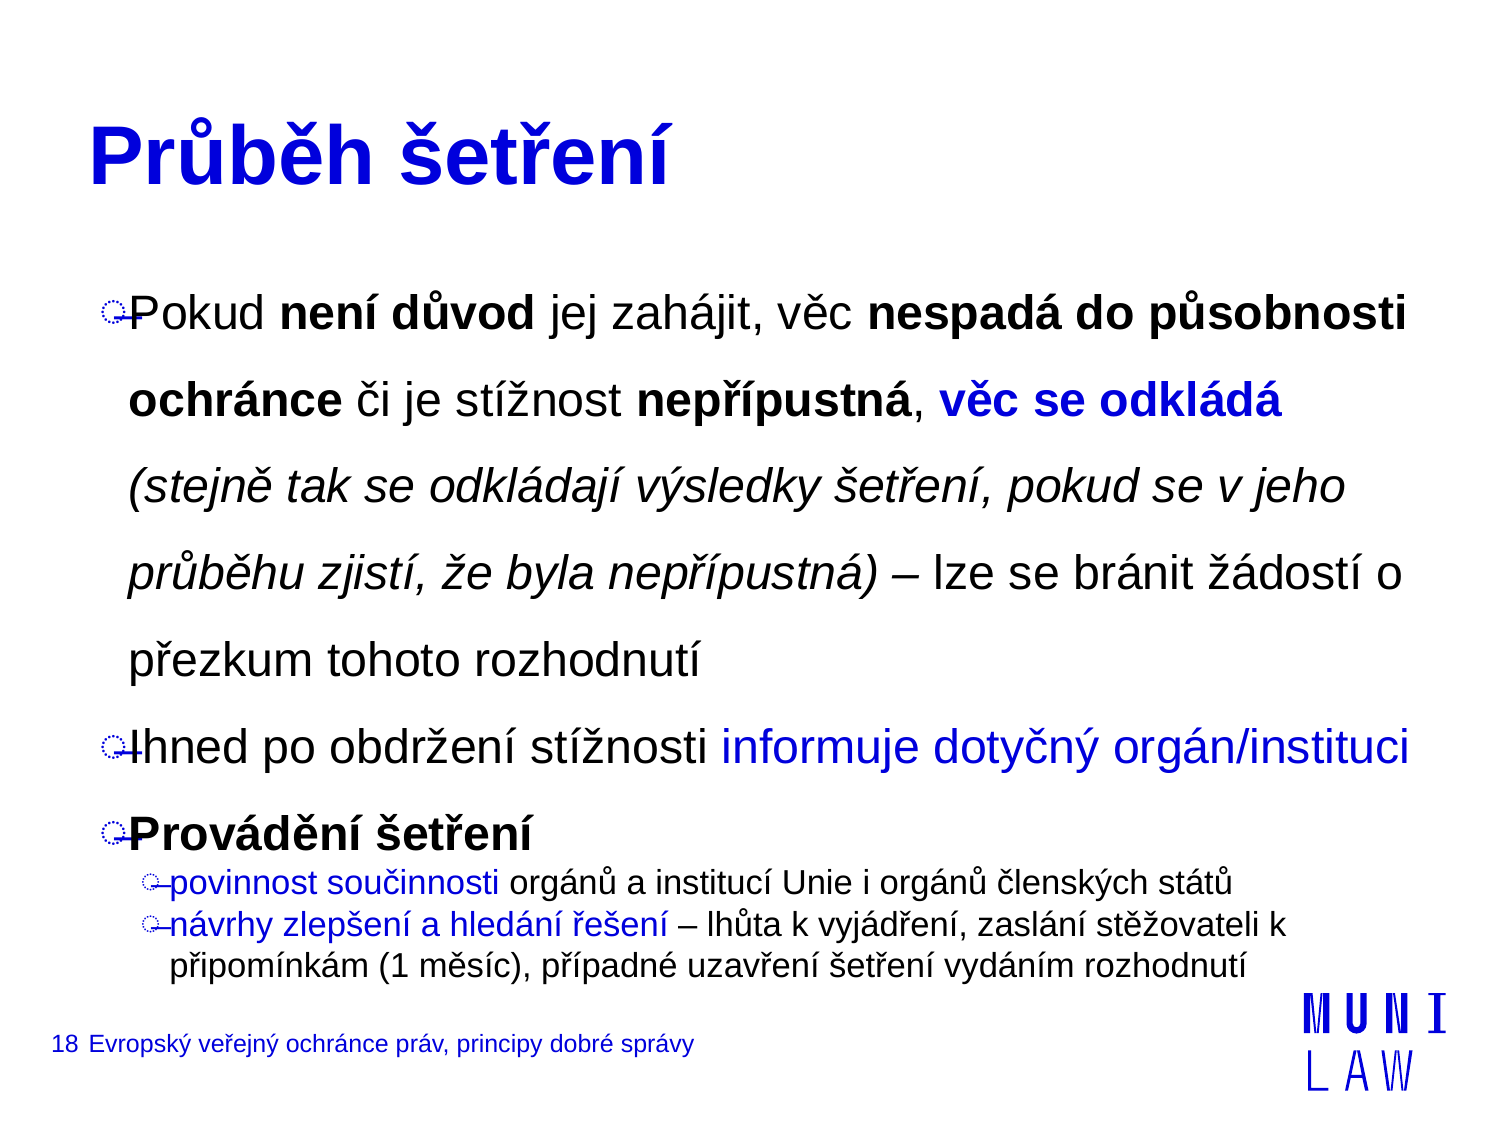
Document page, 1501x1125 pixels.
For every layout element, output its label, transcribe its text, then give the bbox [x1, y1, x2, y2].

title Průběh šetření [88, 118, 1412, 193]
list Pokud není důvod jej zahájit, věc nespadá do působnosti ochránce či je stížnost nepřípustná, věc se odkládá (stejně tak se odkládají výsledky šetření, pokud se v jeho průběhu zjistí, že byla nepřípustná) – lze se bránit žádostí o přezkum tohoto rozhodnutí Ihned po obdržení stížnosti informuje dotyčný orgán/instituci Provádění šetření povinnost součinnosti orgánů a institucí Unie i orgánů členských států návrhy zlepšení a hledání řešení – lhůta k vyjádření, zaslání stěžovateli k připomínkám (1 měsíc), případné uzavření šetření vydáním rozhodnutí [88, 251, 1412, 1004]
slide_number 18 [50, 1021, 82, 1063]
footer Evropský veřejný ochránce práv, principy dobré správy [88, 1021, 1064, 1063]
